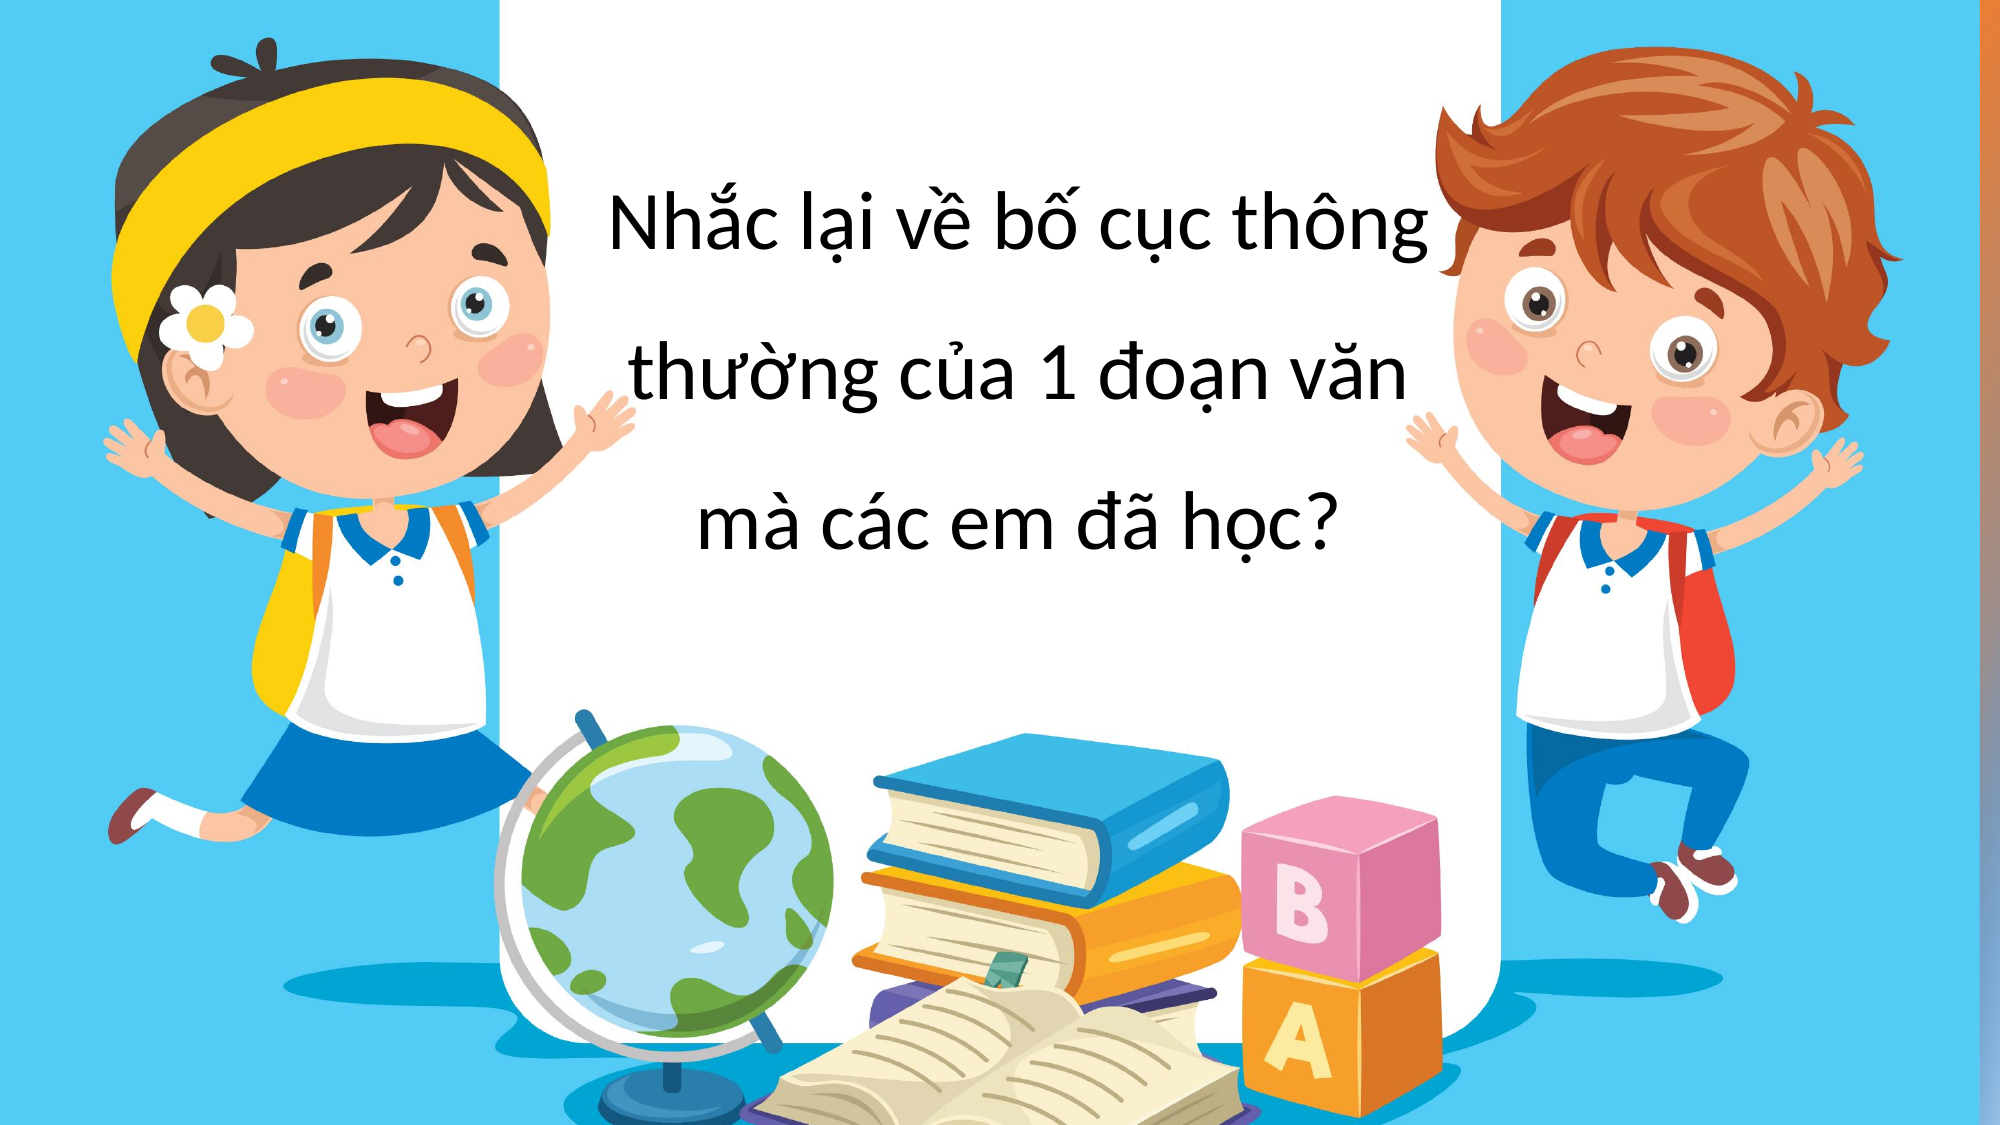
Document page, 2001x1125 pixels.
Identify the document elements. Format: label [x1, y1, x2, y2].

list [0, 0, 1979, 1125]
text_box [1979, 0, 2000, 1125]
